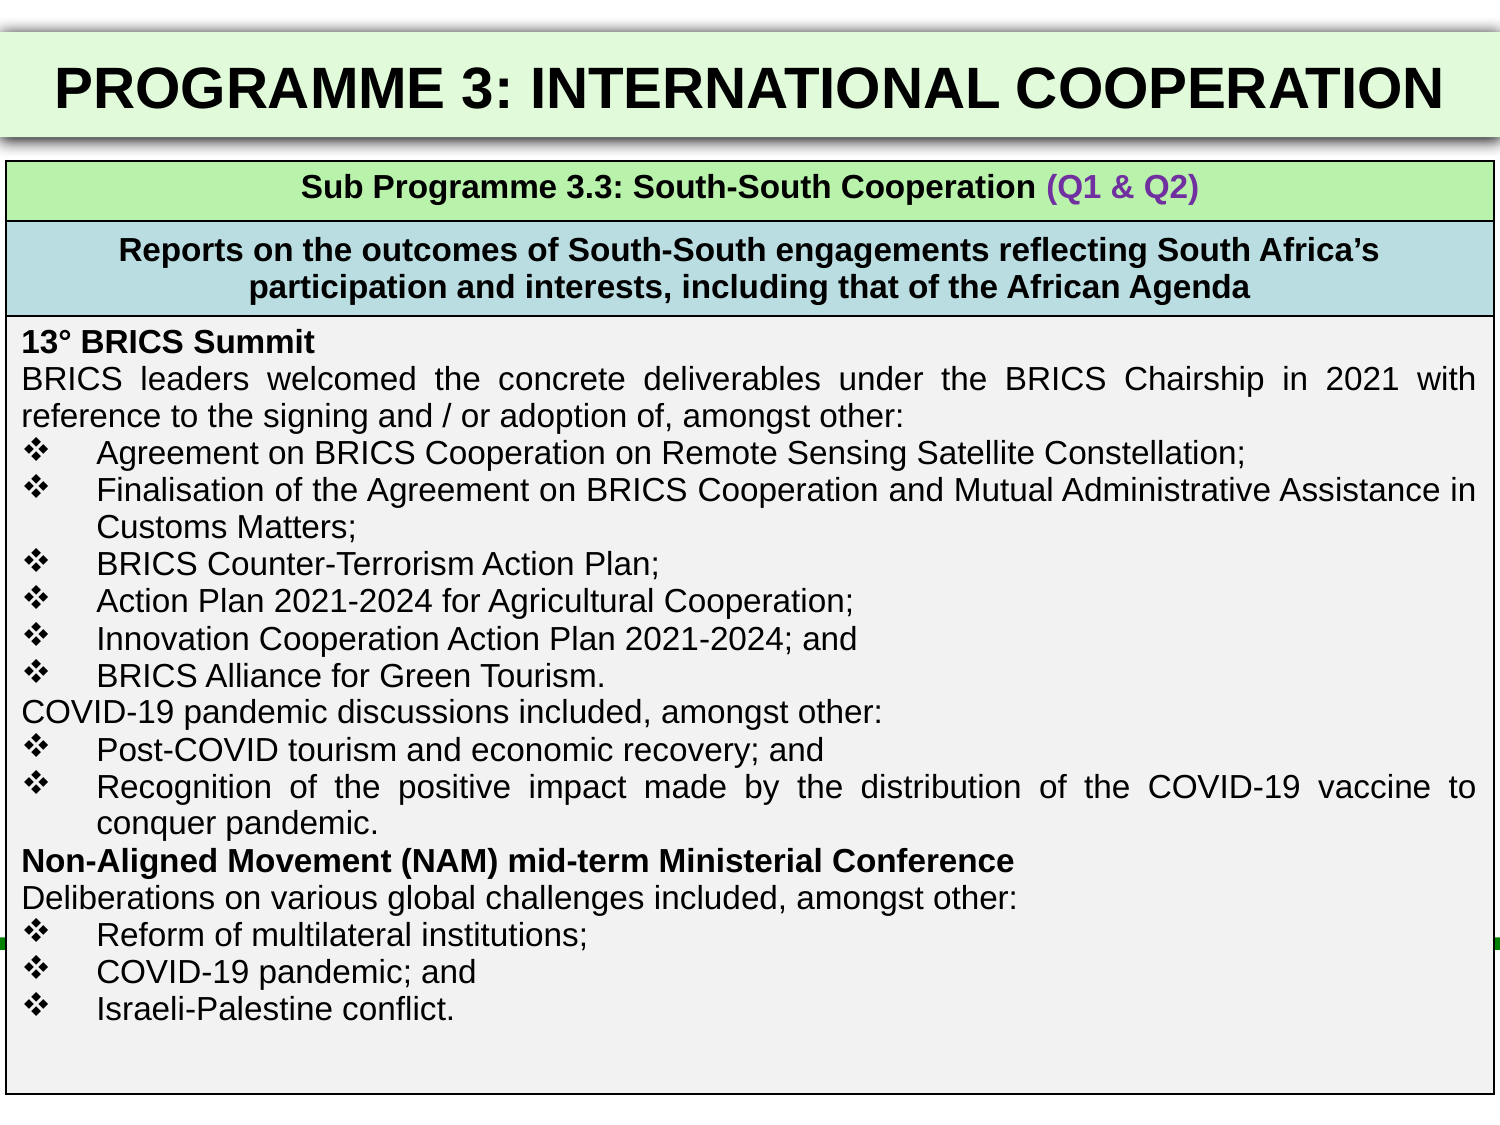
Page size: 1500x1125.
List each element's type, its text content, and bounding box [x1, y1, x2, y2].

title PROGRAMME 3: INTERNATIONAL COOPERATION [0, 32, 1500, 138]
table_cell Reports on the outcomes of South-South engagements reflecting South Africa’s participation and interests, including that of the African Agenda [7, 222, 1493, 315]
table_cell 13° BRICS Summit BRICS leaders welcomed the concrete deliverables under the BRICS Chairship in 2021 with reference to the signing and / or adoption of, amongst other: Agreement on BRICS Cooperation on Remote Sensing Satellite Constellation; Finalisation of the Agreement on BRICS Cooperation and Mutual Administrative Assistance in Customs Matters; BRICS Counter-Terrorism Action Plan; Action Plan 2021-2024 for Agricultural Cooperation; Innovation Cooperation Action Plan 2021-2024; and BRICS Alliance for Green Tourism. COVID-19 pandemic discussions included, amongst other: Post-COVID tourism and economic recovery; and Recognition of the positive impact made by the distribution of the COVID-19 vaccine to conquer pandemic. Non-Aligned Movement (NAM) mid-term Ministerial Conference Deliberations on various global challenges included, amongst other: Reform of multilateral institutions; COVID-19 pandemic; and Israeli-Palestine conflict. [7, 317, 1493, 1093]
table_header Sub Programme 3.3: South-South Cooperation (Q1 & Q2) [7, 162, 1493, 220]
slide_number 30 [1074, 1095, 1426, 1103]
